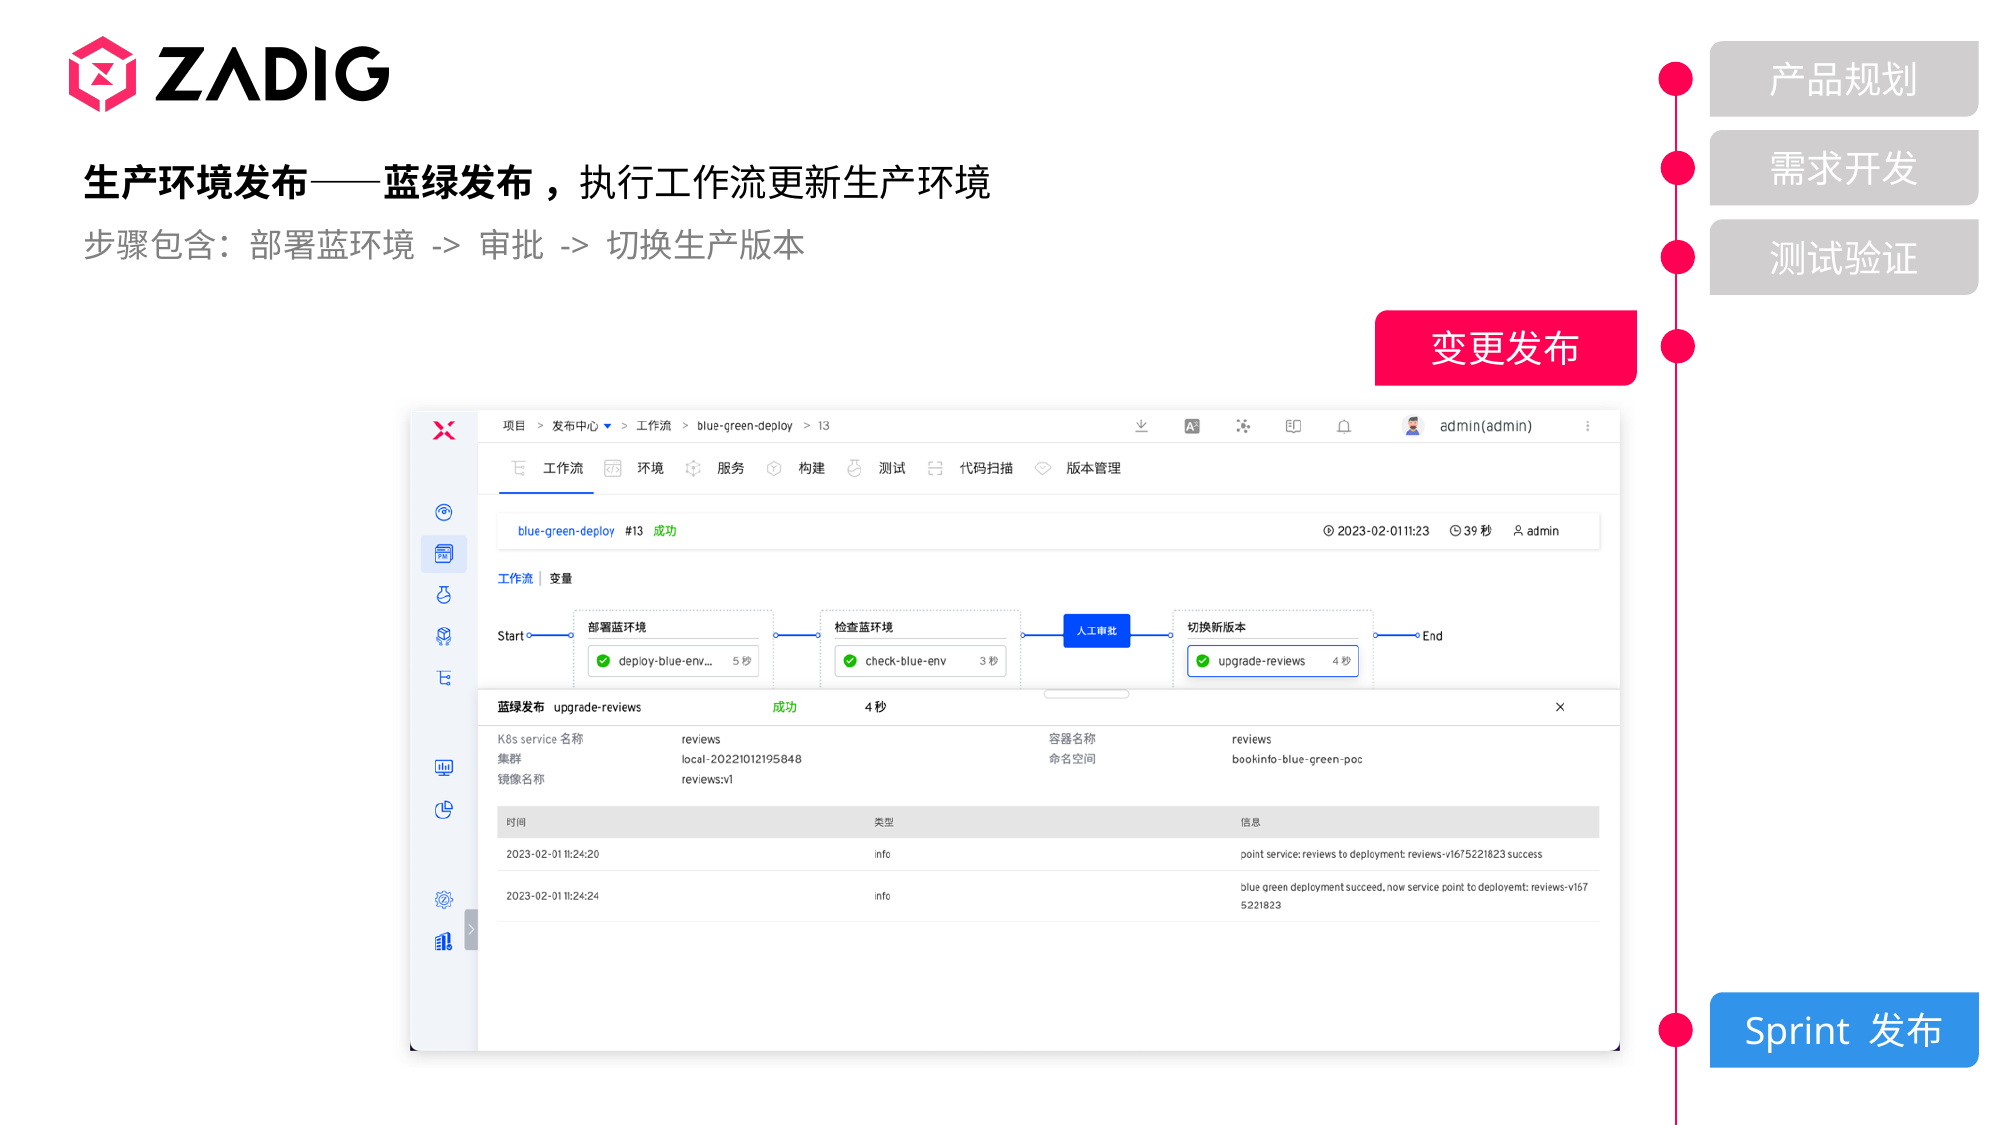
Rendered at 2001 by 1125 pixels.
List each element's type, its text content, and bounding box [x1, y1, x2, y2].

picture [68, 36, 389, 112]
text_box 需求开发 [1708, 128, 1980, 207]
text_box 生产环境发布——蓝绿发布 ，执行工作流更新生产环境 步骤包含：部署蓝环境 -> 审批 -> 切换生产版本 [68, 128, 1339, 271]
text_box 测试验证 [1708, 217, 1980, 296]
text_box [1659, 239, 1675, 275]
text_box [1676, 328, 1696, 365]
text_box [1676, 149, 1696, 187]
text_box [1657, 60, 1694, 97]
text_box [1677, 1011, 1694, 1048]
text_box [1659, 328, 1675, 364]
text_box [1657, 1011, 1675, 1049]
text_box Sprint 发布 [1708, 990, 1980, 1069]
text_box [1676, 238, 1696, 276]
picture [391, 392, 1637, 1068]
text_box 变更发布 [1374, 308, 1638, 387]
text_box 产品规划 [1708, 39, 1980, 118]
text_box [1659, 150, 1675, 186]
